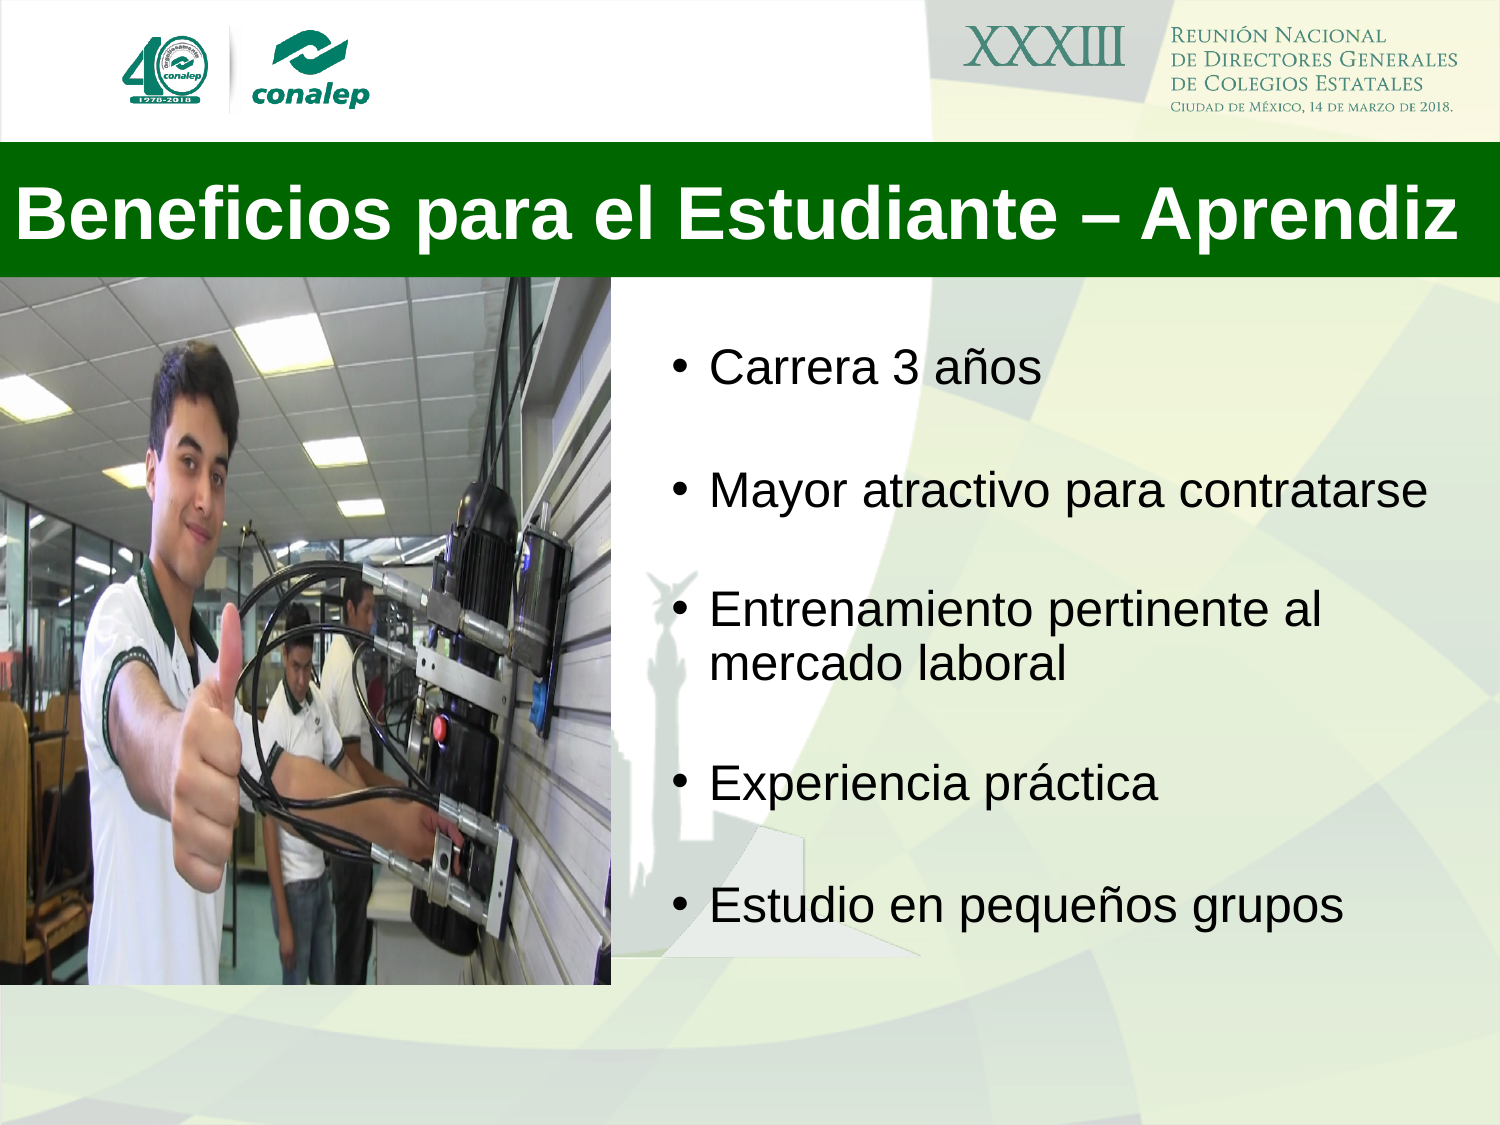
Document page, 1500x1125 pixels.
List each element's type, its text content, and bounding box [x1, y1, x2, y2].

picture [0, 0, 1500, 141]
picture [0, 277, 1500, 1125]
text_box Carrera 3 años Mayor atractivo para contratarse Entrenamiento pertinente al mercado laboral Experiencia práctica Estudio en pequeños grupos [660, 336, 1485, 945]
text_box Beneficios para el Estudiante – Aprendiz [0, 141, 1500, 278]
